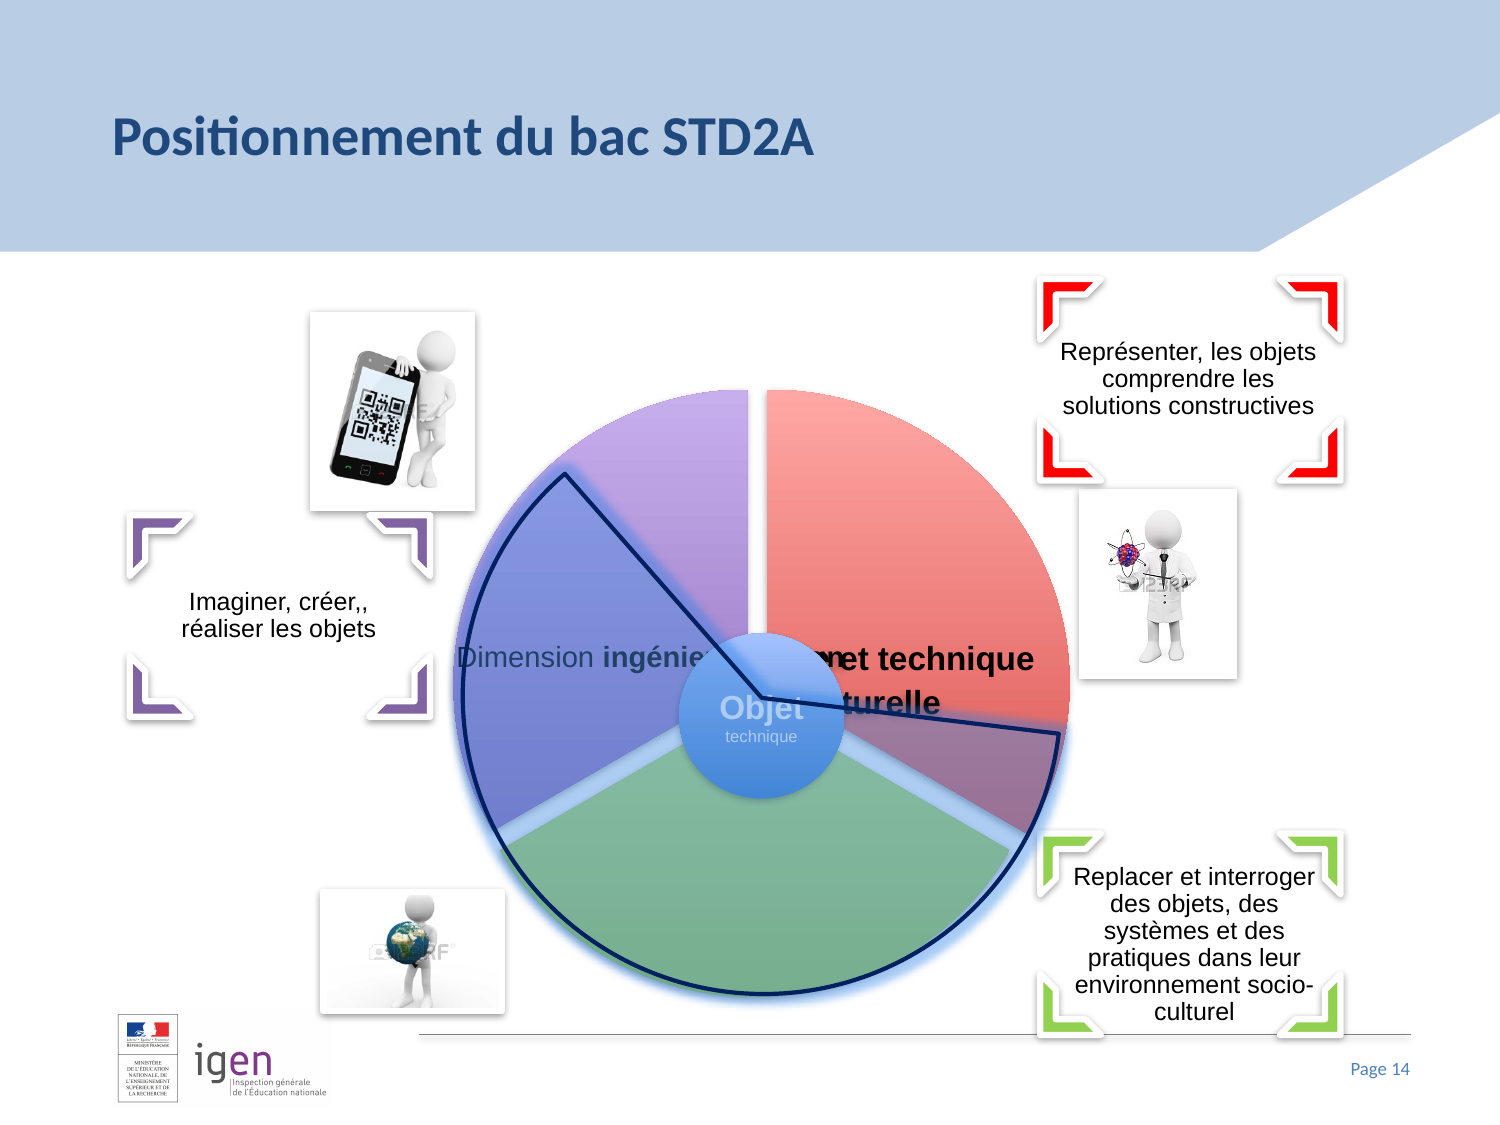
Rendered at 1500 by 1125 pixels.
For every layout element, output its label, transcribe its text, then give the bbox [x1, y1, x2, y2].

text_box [129, 326, 461, 718]
picture [112, 1008, 332, 1108]
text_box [322, 833, 1341, 1036]
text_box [1039, 278, 1341, 665]
title Positionnement du bac STD2A [112, 21, 1388, 244]
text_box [254, 336, 1306, 1038]
